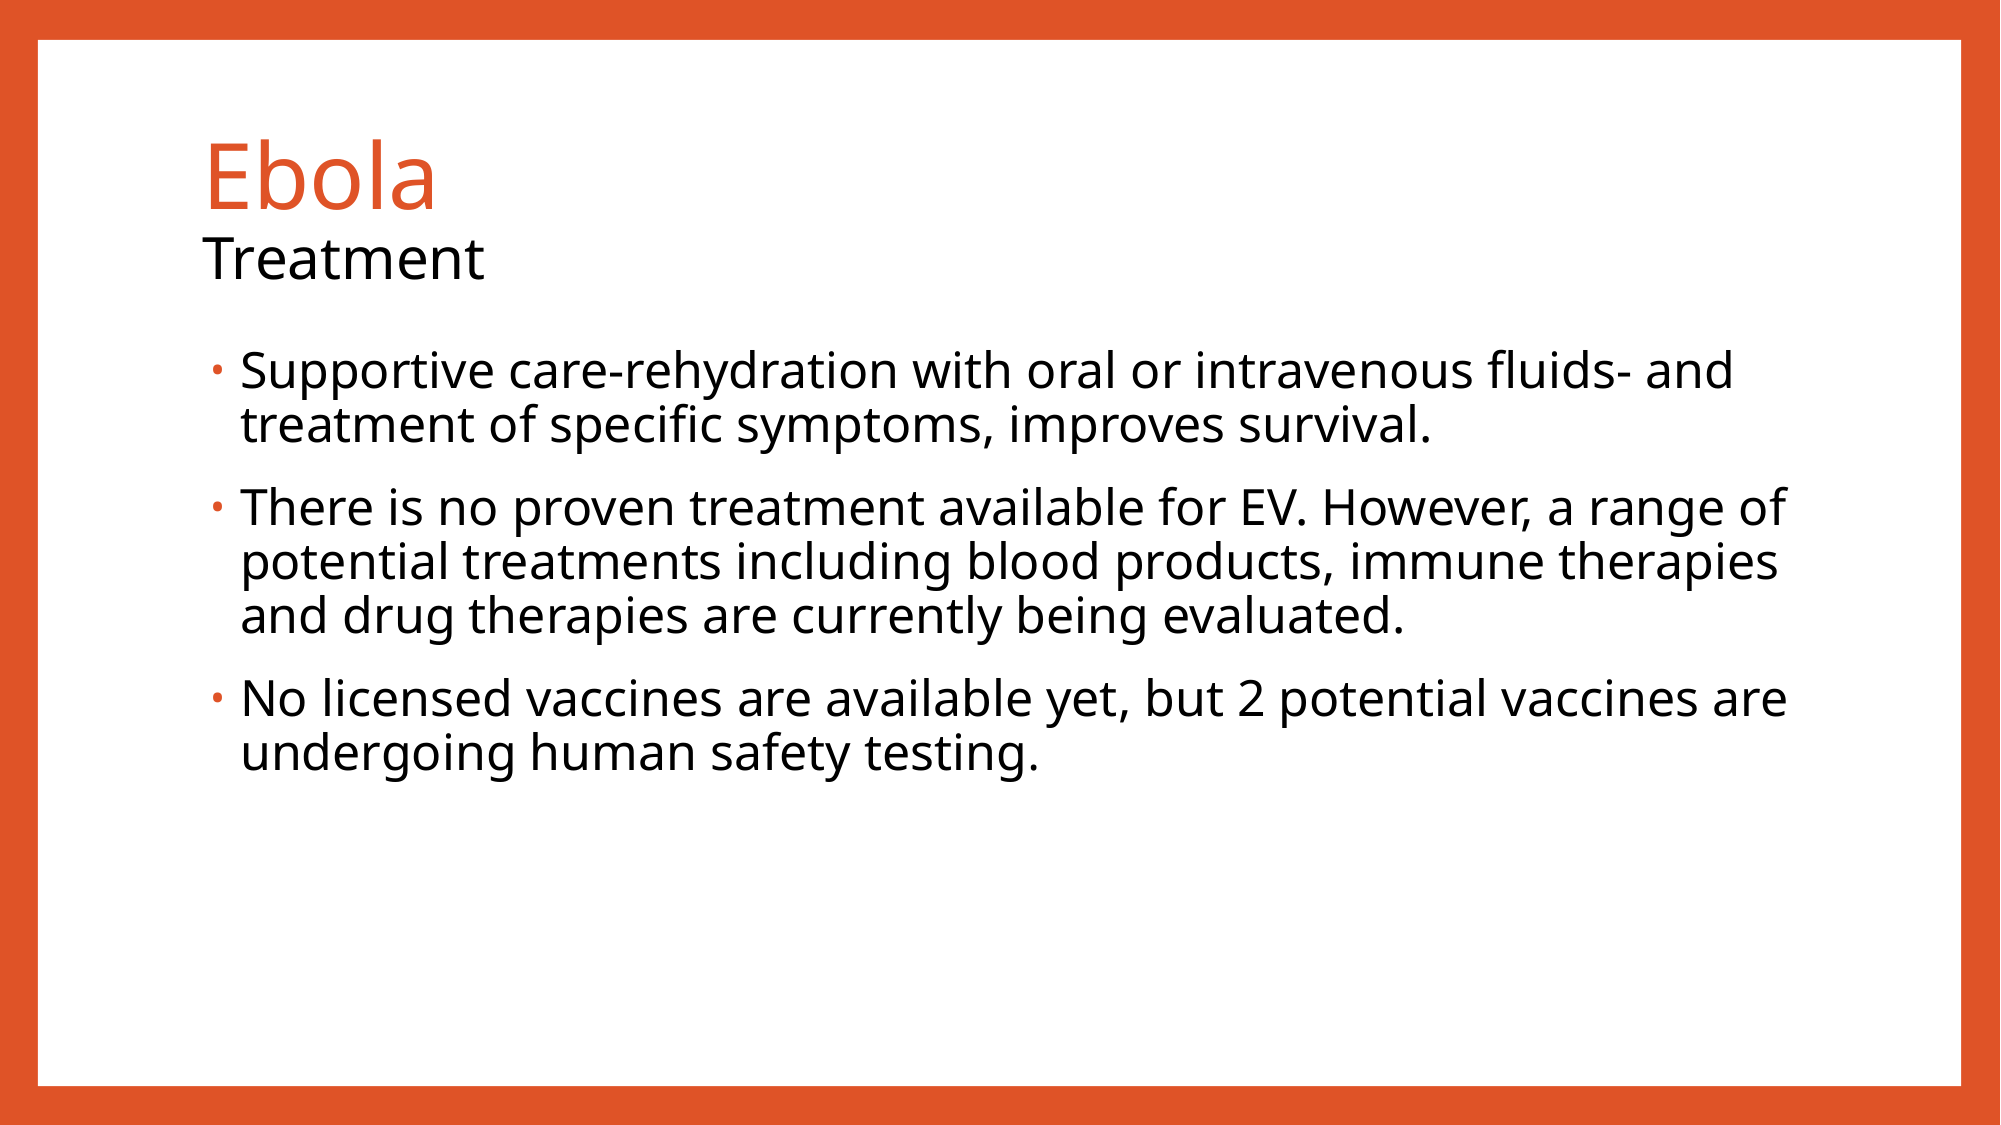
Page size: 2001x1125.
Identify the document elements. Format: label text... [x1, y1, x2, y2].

list Supportive care-rehydration with oral or intravenous fluids- and treatment of specific symptoms, improves survival. There is no proven treatment available for EV. However, a range of potential treatments including blood products, immune therapies and drug therapies are currently being evaluated. No licensed vaccines are available yet, but 2 potential vaccines are undergoing human safety testing. [187, 337, 1808, 1000]
title Ebola Treatment [187, 99, 1808, 323]
